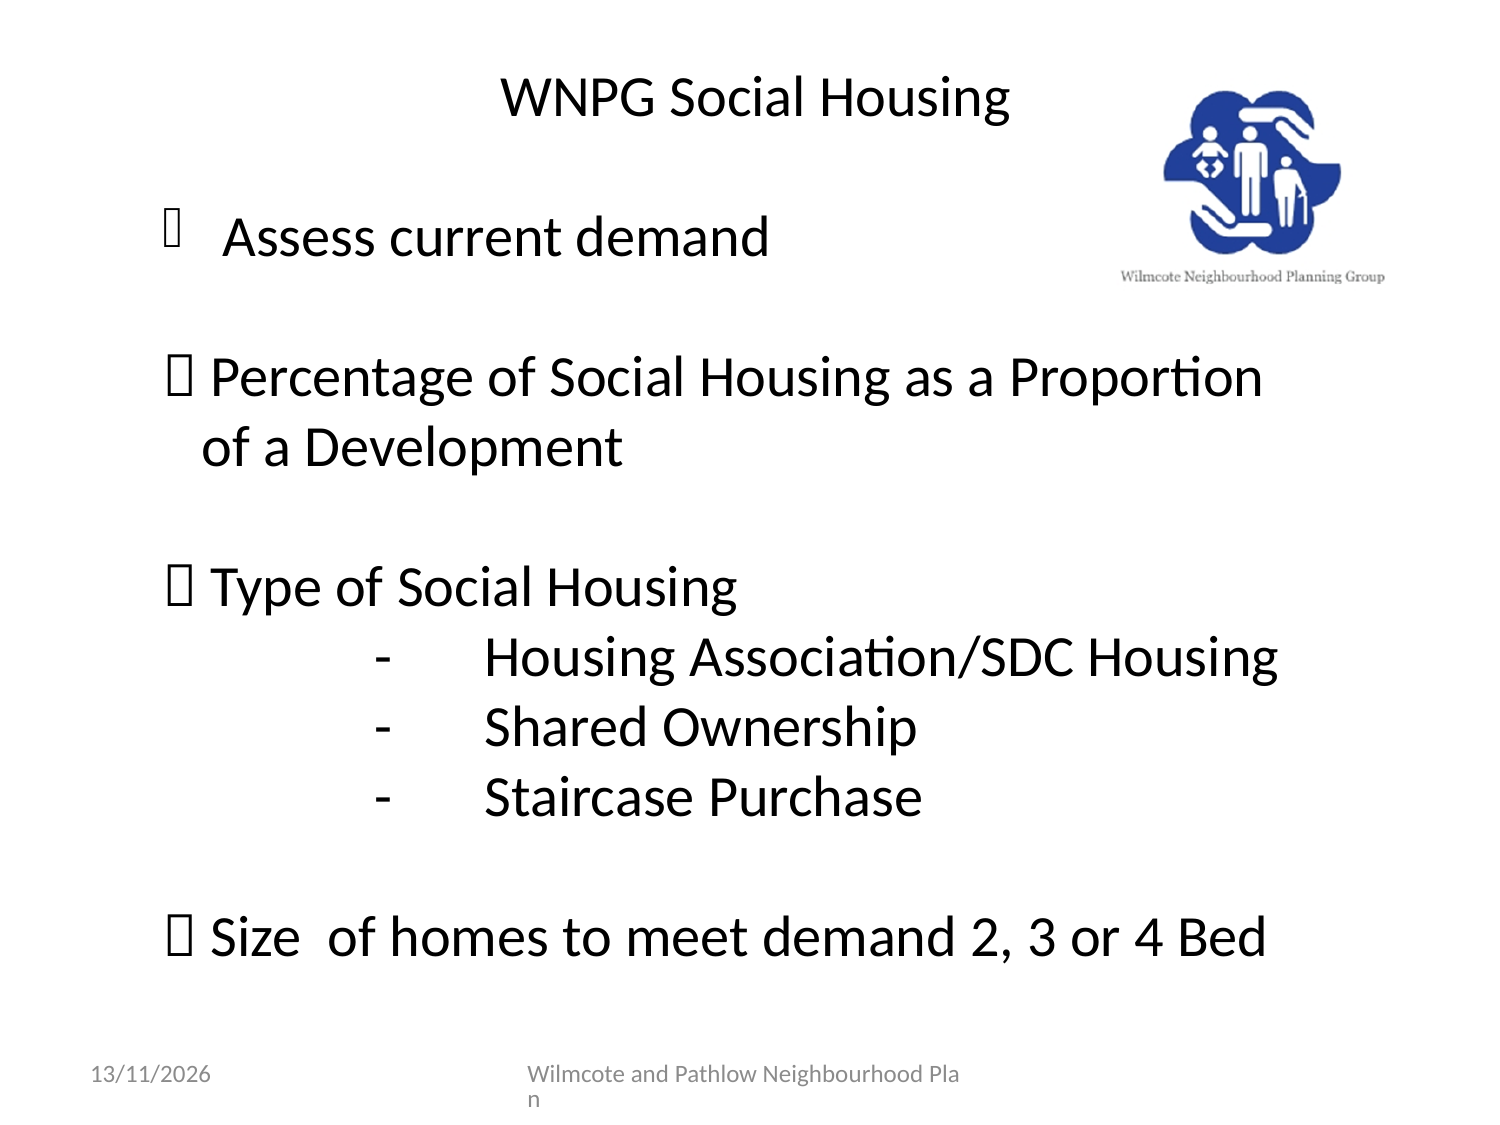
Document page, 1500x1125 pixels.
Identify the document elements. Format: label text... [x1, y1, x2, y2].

picture [1115, 50, 1388, 323]
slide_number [75, 1042, 147, 1103]
text_box WNPG Social Housing Assess current demand  Percentage of Social Housing as a Proportion . of a Development  Type of Social Housing - Housing Association/SDC Housing - Shared Ownership - Staircase Purchase  Size of homes to meet demand 2, 3 or 4 Bed [147, 51, 1365, 1111]
